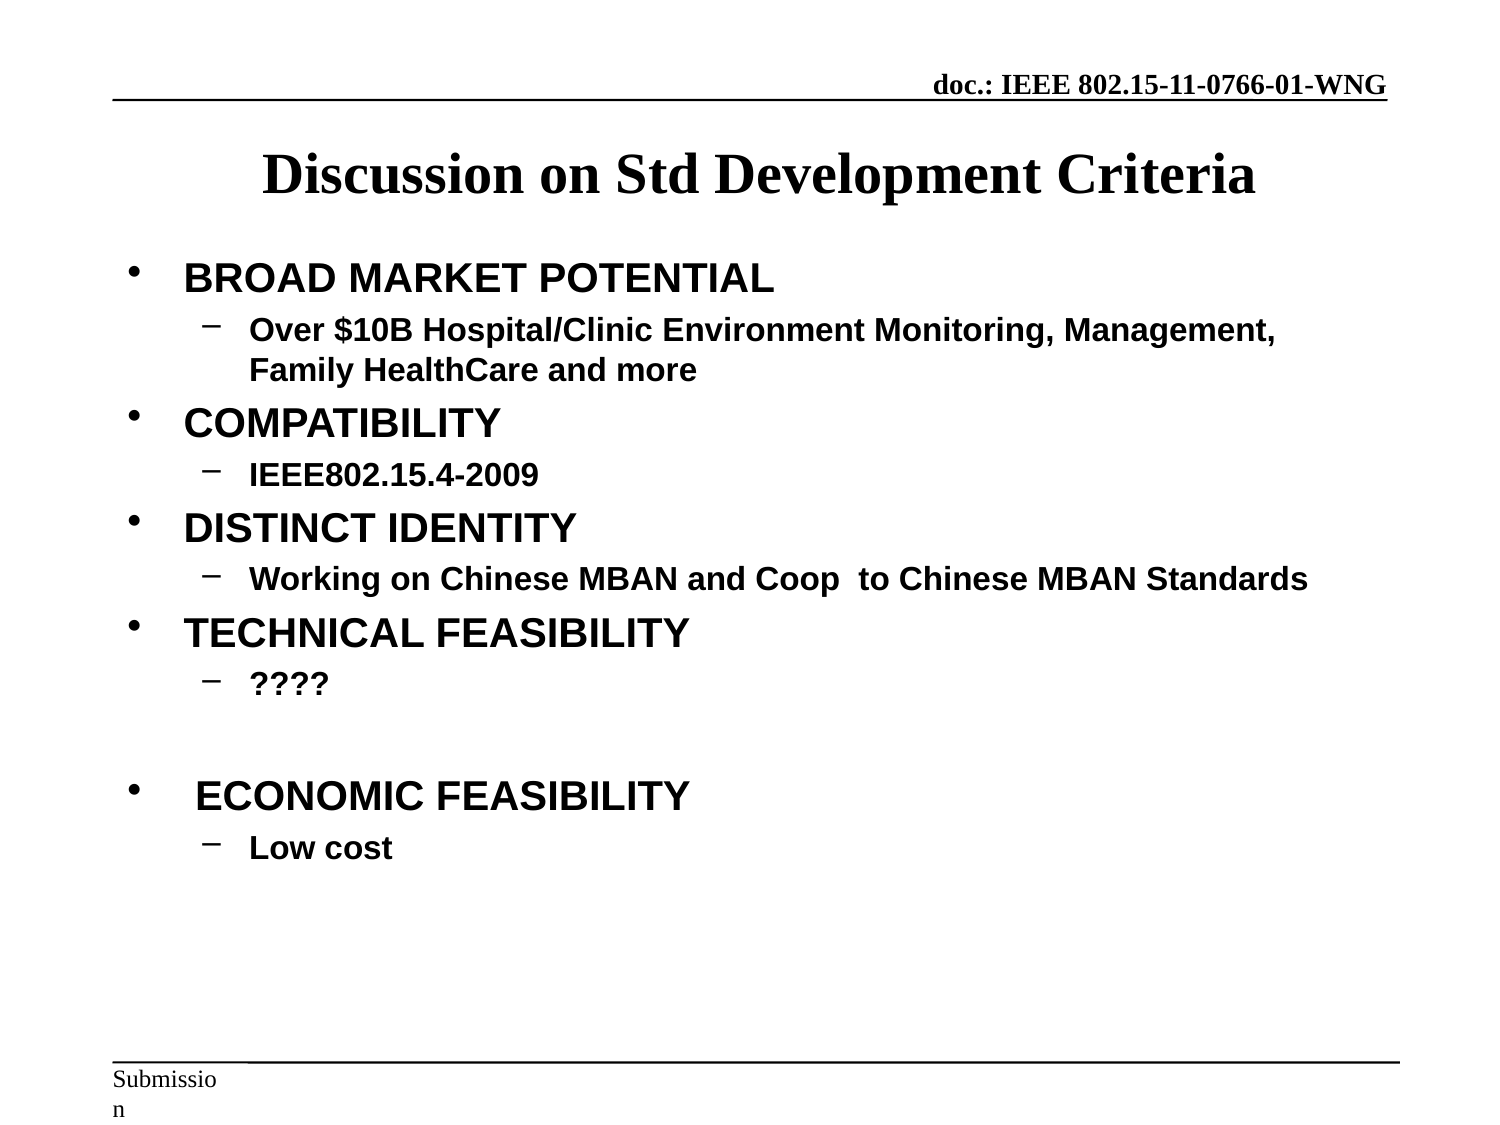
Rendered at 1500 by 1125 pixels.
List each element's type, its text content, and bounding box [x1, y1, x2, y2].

list BROAD MARKET POTENTIAL Over $10B Hospital/Clinic Environment Monitoring, Management, Family HealthCare and more COMPATIBILITY IEEE802.15.4-2009 DISTINCT IDENTITY Working on Chinese MBAN and Coop to Chinese MBAN Standards TECHNICAL FEASIBILITY ???? ECONOMIC FEASIBILITY Low cost [111, 243, 1388, 919]
title Discussion on Std Development Criteria [147, 101, 1373, 240]
